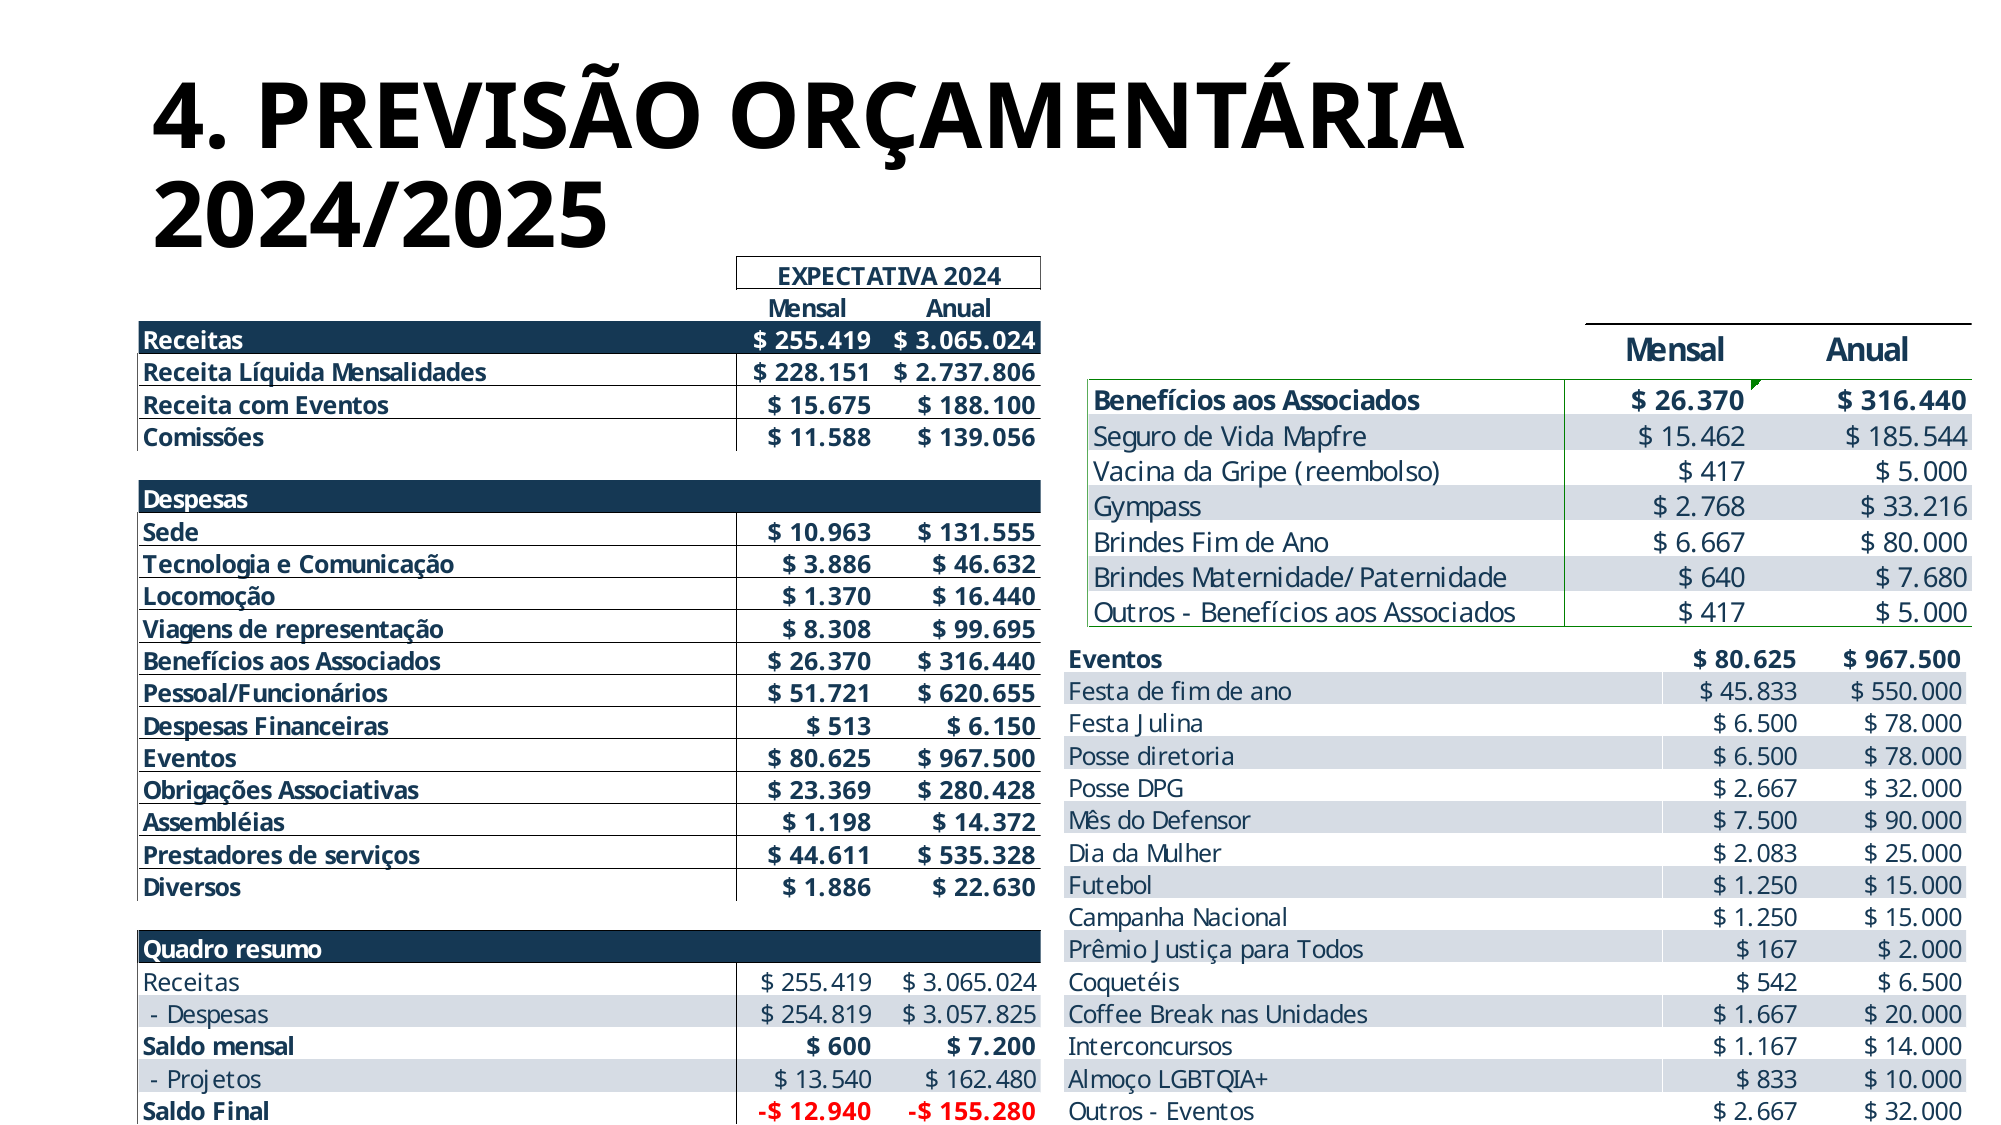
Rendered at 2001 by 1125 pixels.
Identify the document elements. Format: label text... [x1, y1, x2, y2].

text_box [1087, 378, 1974, 628]
picture [1584, 323, 1973, 368]
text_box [137, 256, 1042, 1125]
title 4. PREVISÃO ORÇAMENTÁRIA 2024/2025 [137, 59, 1863, 278]
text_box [1062, 639, 1968, 1125]
